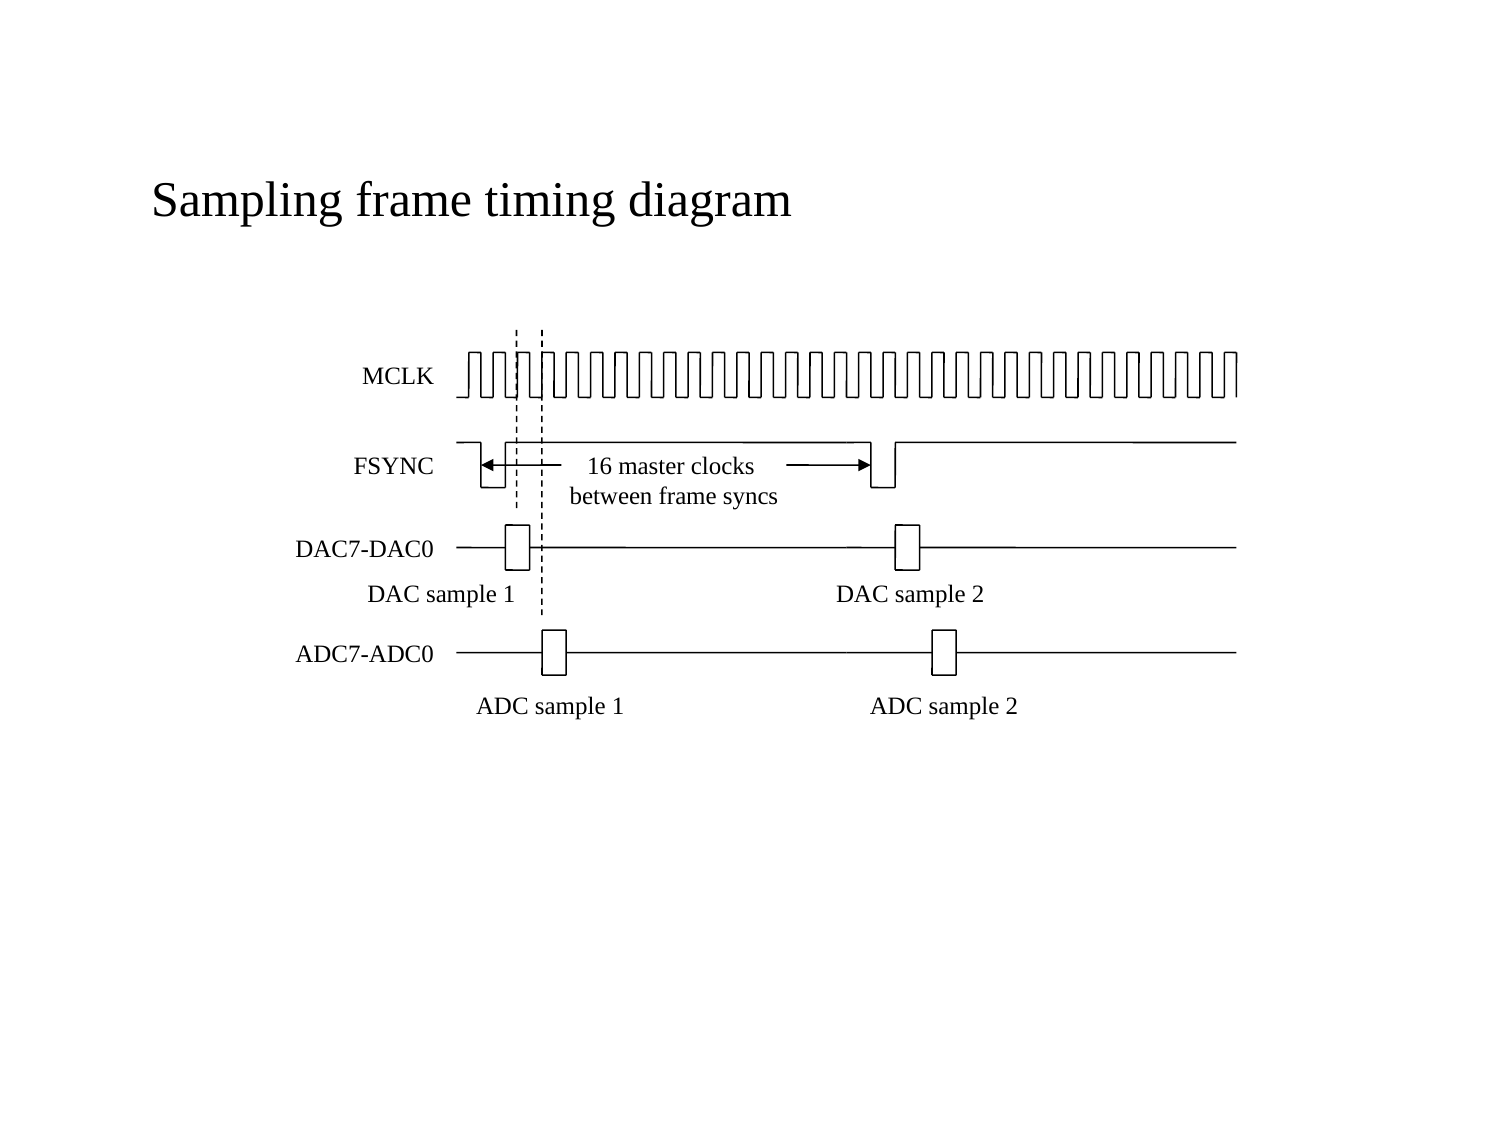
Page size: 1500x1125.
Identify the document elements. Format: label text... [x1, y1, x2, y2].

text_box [276, 329, 1237, 728]
title Sampling frame timing diagram [135, 133, 1411, 259]
